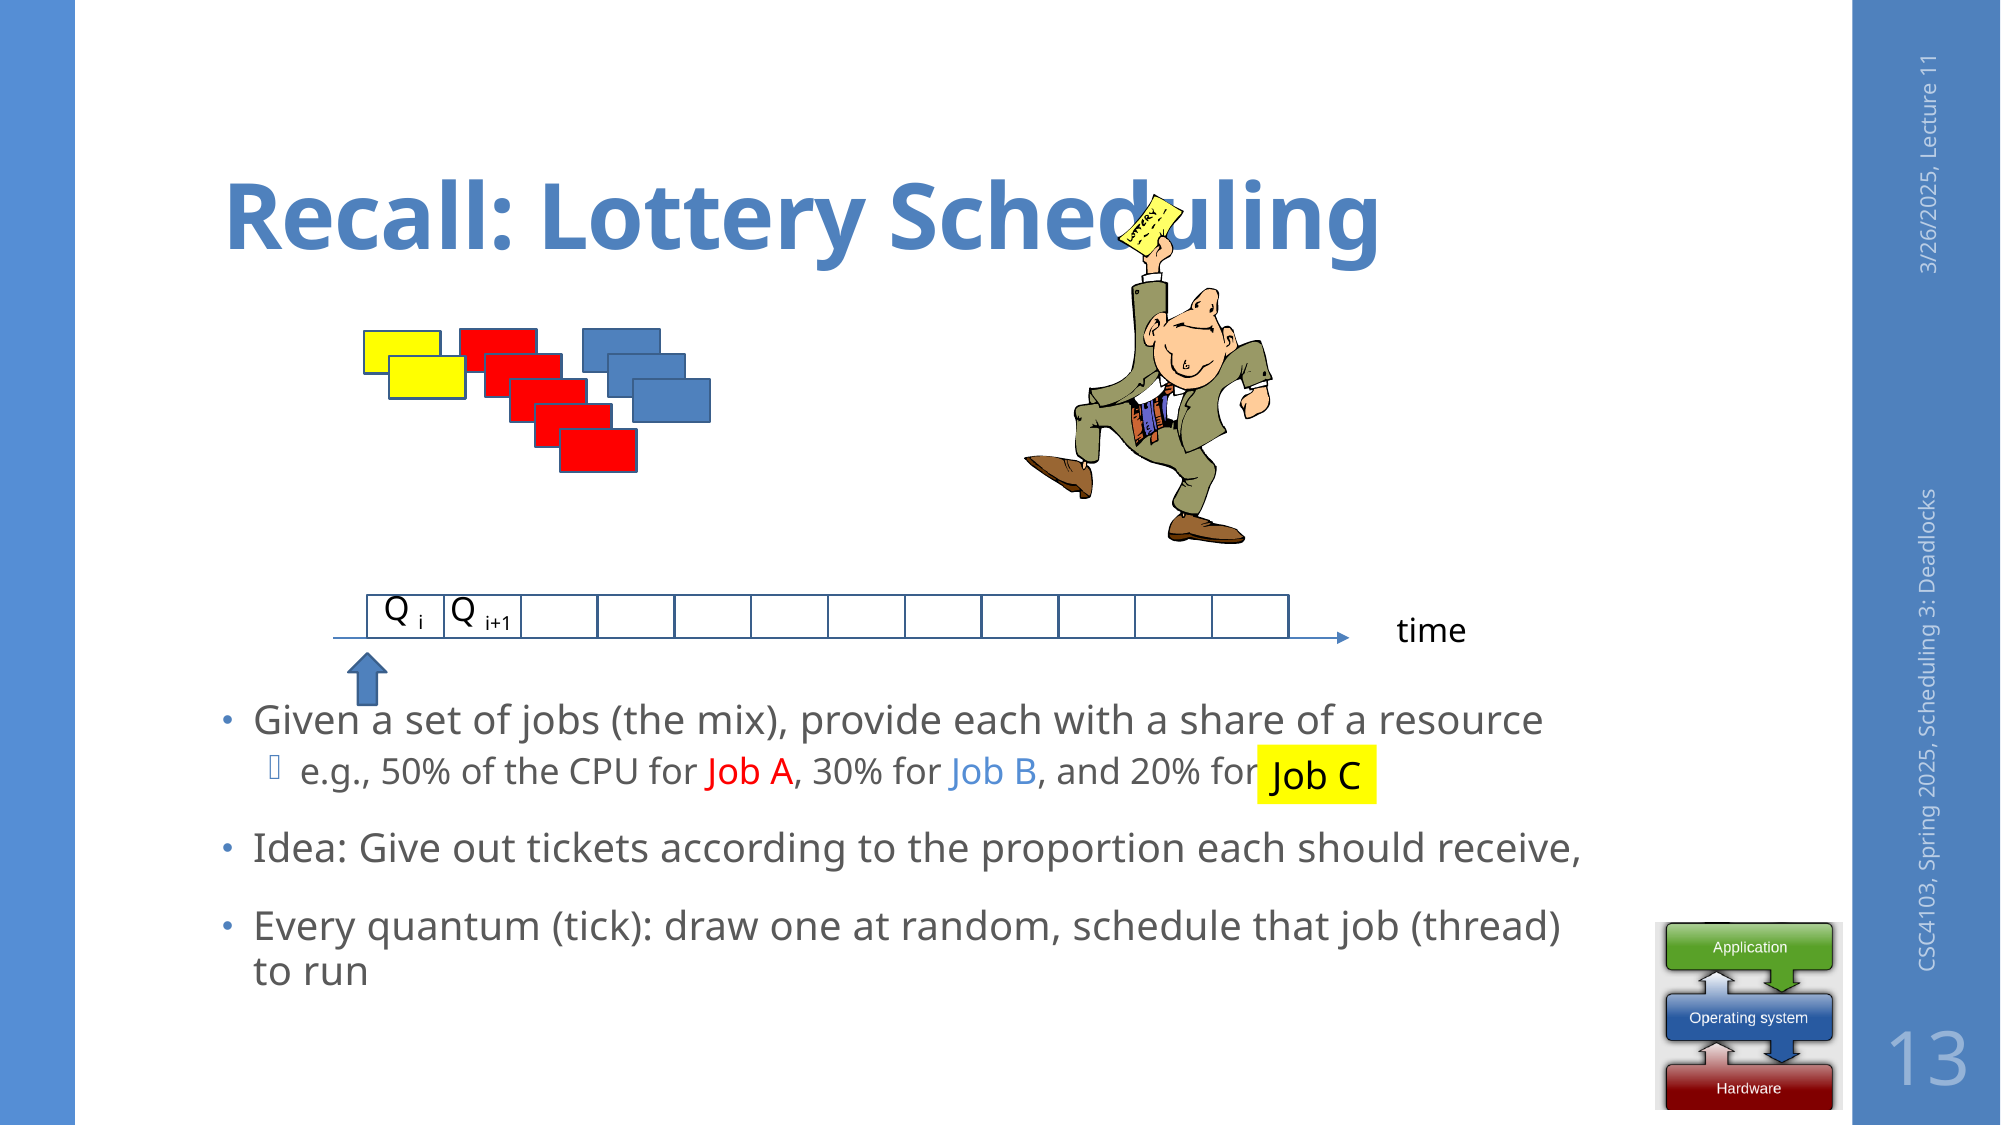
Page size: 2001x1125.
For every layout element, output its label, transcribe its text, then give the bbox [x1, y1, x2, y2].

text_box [333, 193, 1483, 706]
footer CSC4103, Spring 2025, Scheduling 3: Deadlocks [1897, 400, 1958, 988]
title Recall: Lottery Scheduling [206, 48, 1797, 278]
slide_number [1897, 37, 1958, 351]
text_box Job C [1257, 744, 1377, 805]
slide_number 13 [1852, 1012, 2000, 1110]
list Given a set of jobs (the mix), provide each with a share of a resource e.g., 50% of the CPU for Job A, 30% for Job B, and 20% for Idea: Give out tickets according to the proportion each should receive, Every quantum (tick): draw one at random, schedule that job (thread) to run [206, 299, 1617, 1014]
picture [1655, 922, 1843, 1110]
